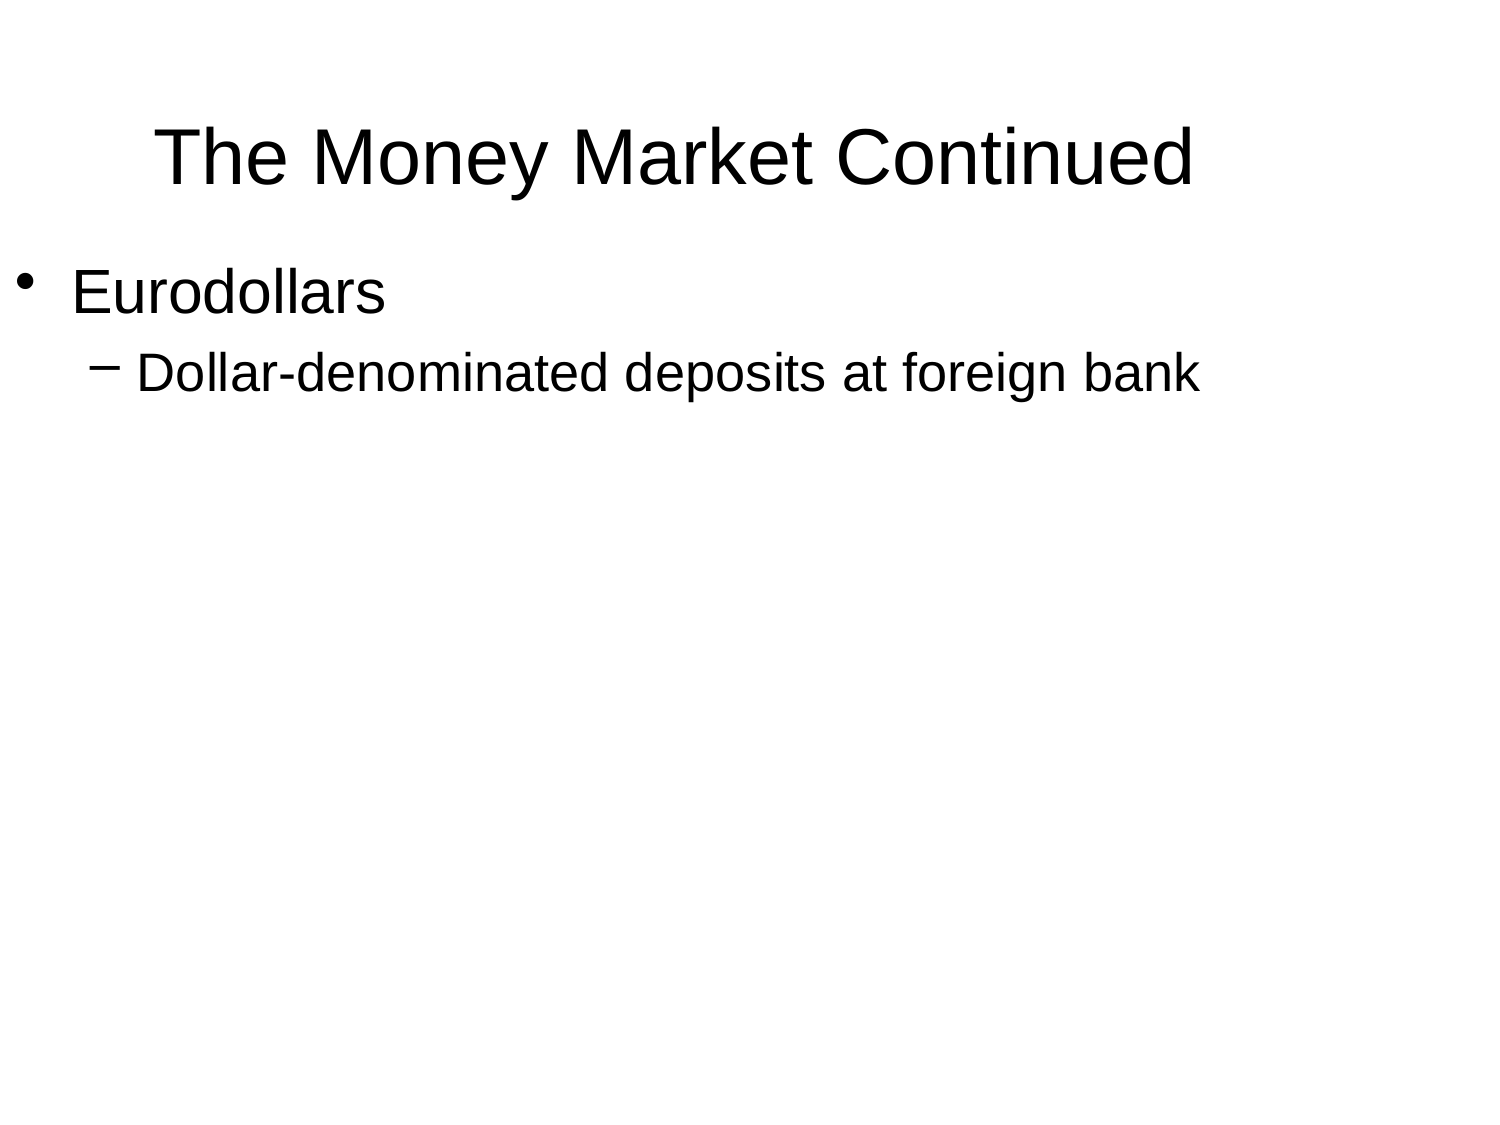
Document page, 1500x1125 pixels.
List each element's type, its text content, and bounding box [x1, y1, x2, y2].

list Eurodollars Dollar-denominated deposits at foreign bank [0, 243, 1351, 988]
title The Money Market Continued [0, 66, 1351, 208]
